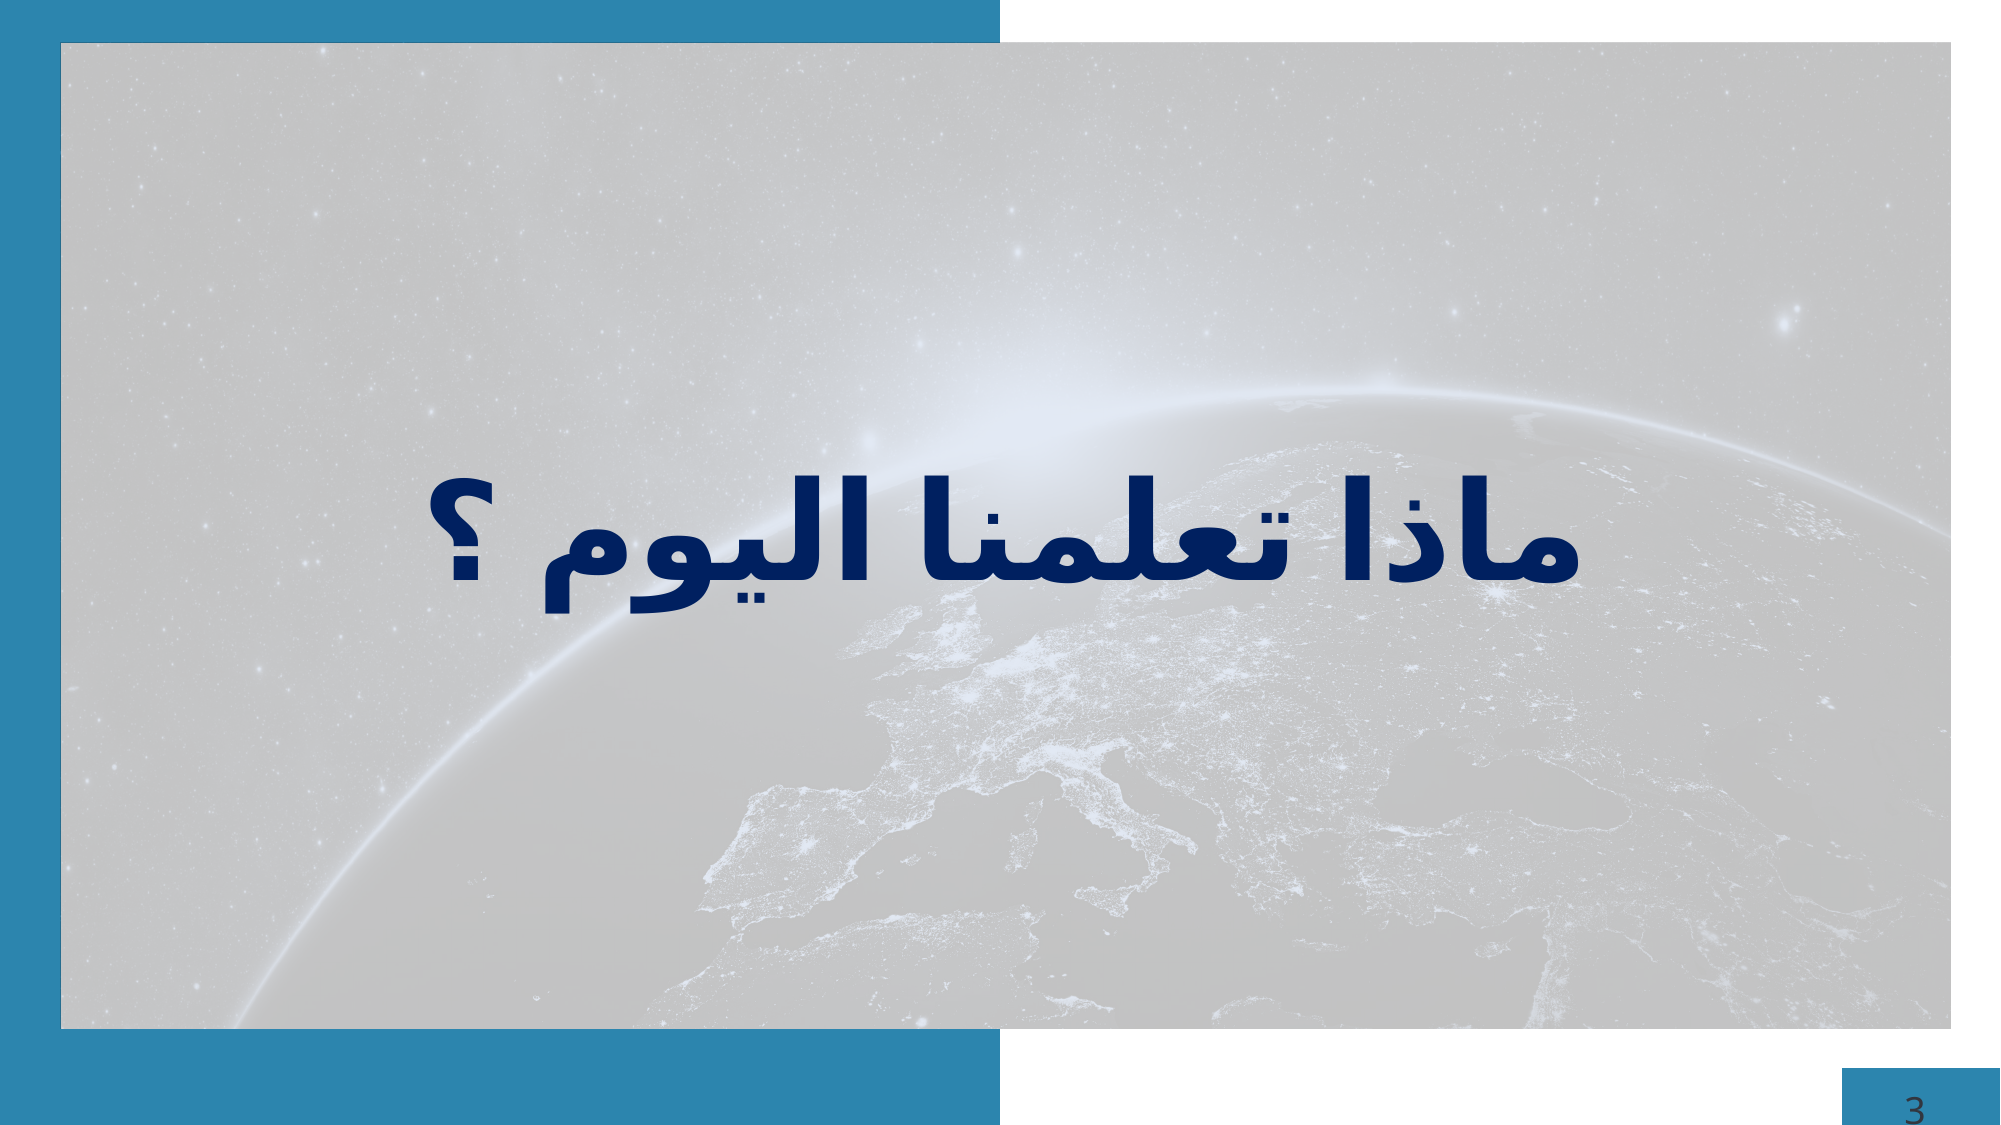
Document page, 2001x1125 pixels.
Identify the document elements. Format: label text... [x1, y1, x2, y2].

picture [60, 42, 1951, 1029]
slide_number 30 [1889, 1079, 1951, 1114]
